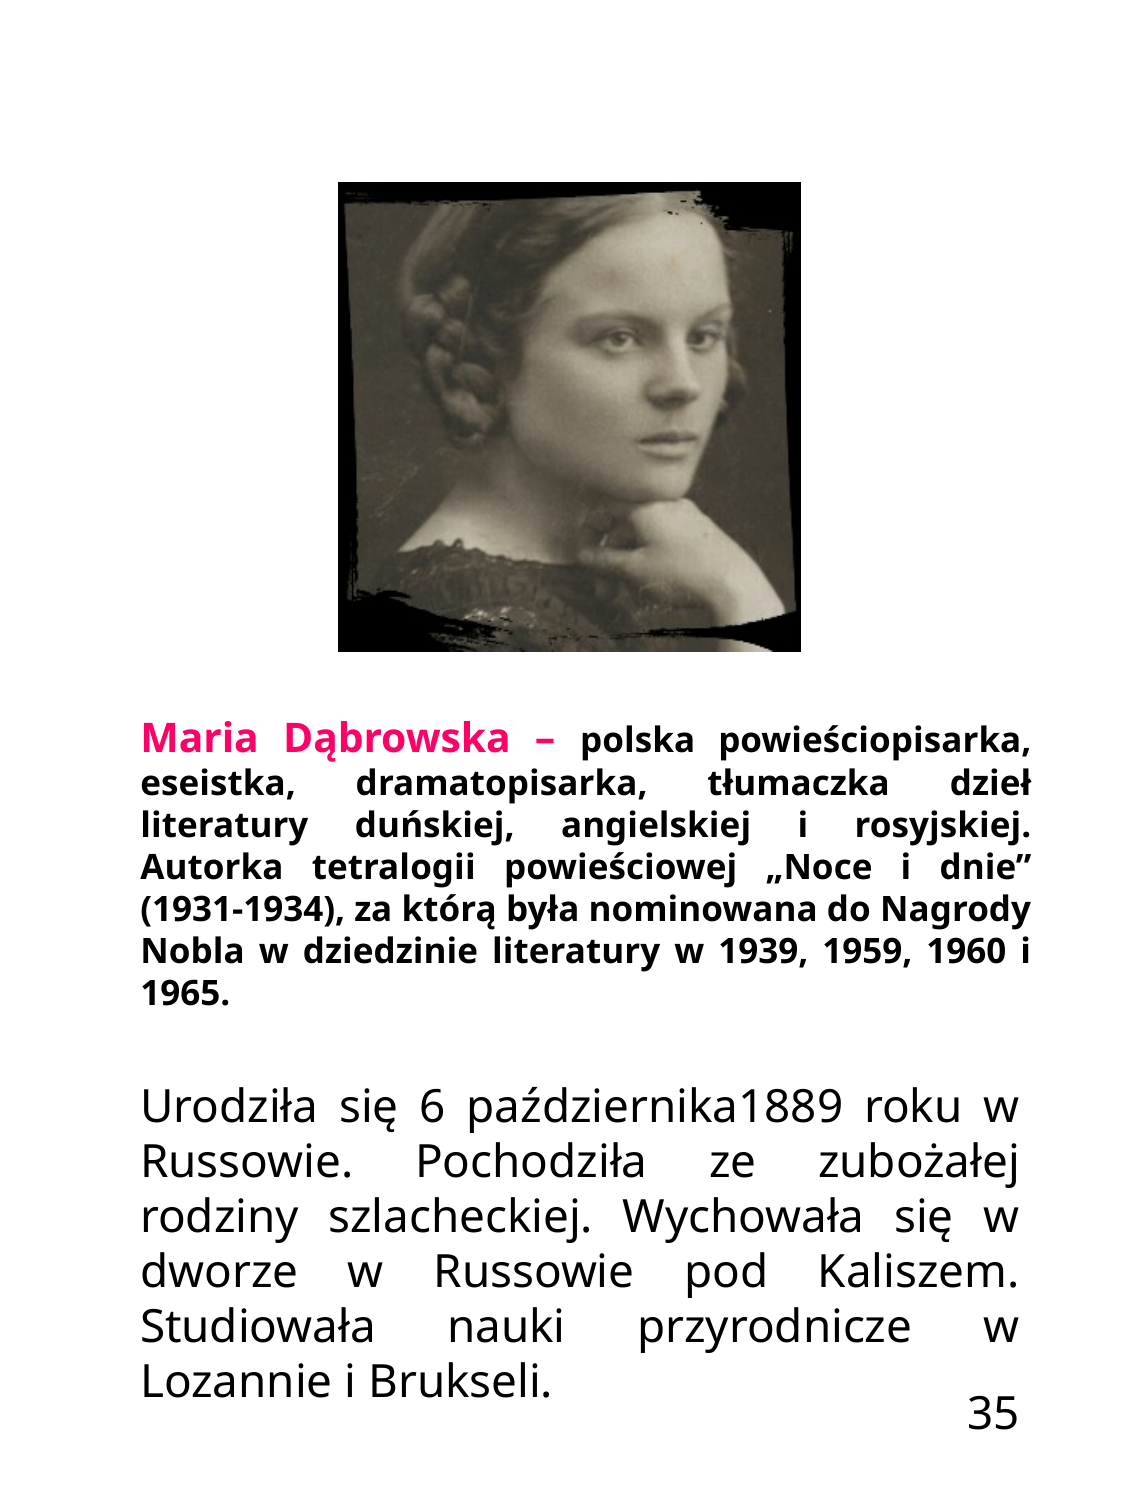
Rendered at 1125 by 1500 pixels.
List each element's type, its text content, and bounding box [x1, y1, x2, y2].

text_box 35 [928, 1376, 1083, 1446]
text_box Urodziła się 6 października1889 roku w Russowie. Pochodziła ze zubożałej rodziny szlacheckiej. Wychowała się w dworze w Russowie pod Kaliszem. Studiowała nauki przyrodnicze w Lozannie i Brukseli. [125, 1068, 1035, 1414]
title Maria Dąbrowska – polska powieściopisarka, eseistka, dramatopisarka, tłumaczka dzieł literatury duńskiej, angielskiej i rosyjskiej. Autorka tetralogii powieściowej „Noce i dnie” (1931-1934), za którą była nominowana do Nagrody Nobla w dziedzinie literatury w 1939, 1959, 1960 i 1965. [125, 702, 1047, 1022]
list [337, 182, 801, 652]
